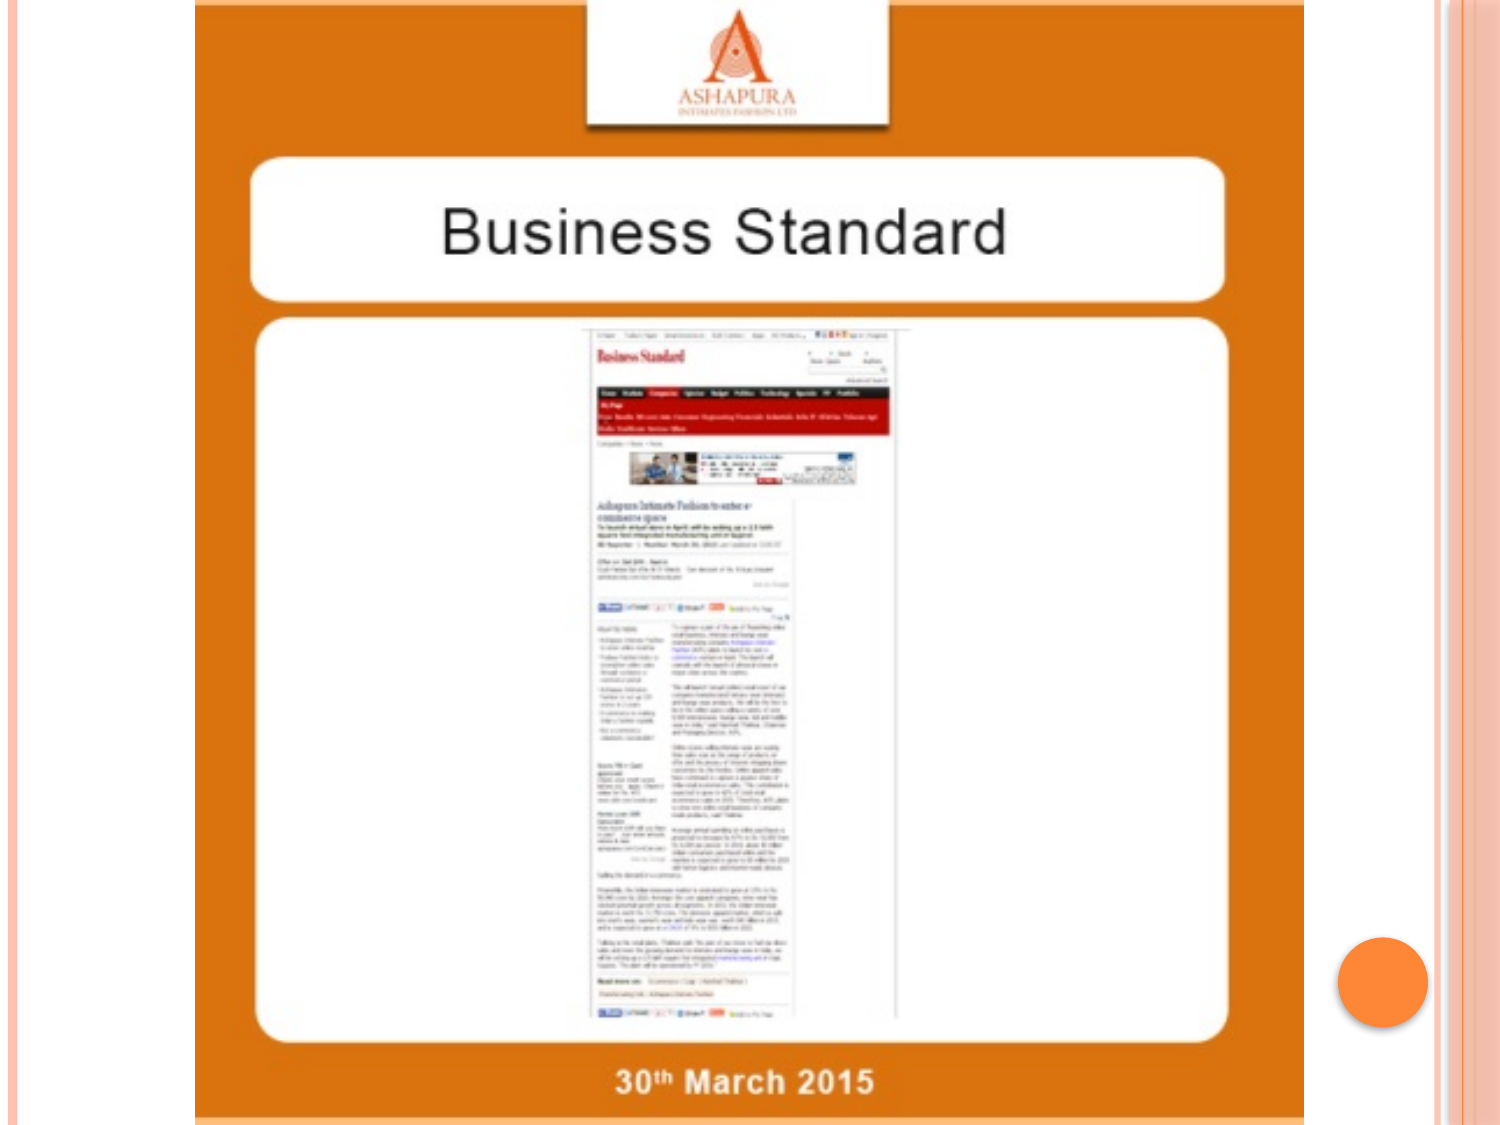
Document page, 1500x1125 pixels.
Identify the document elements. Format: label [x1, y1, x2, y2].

picture [195, 0, 1305, 1125]
